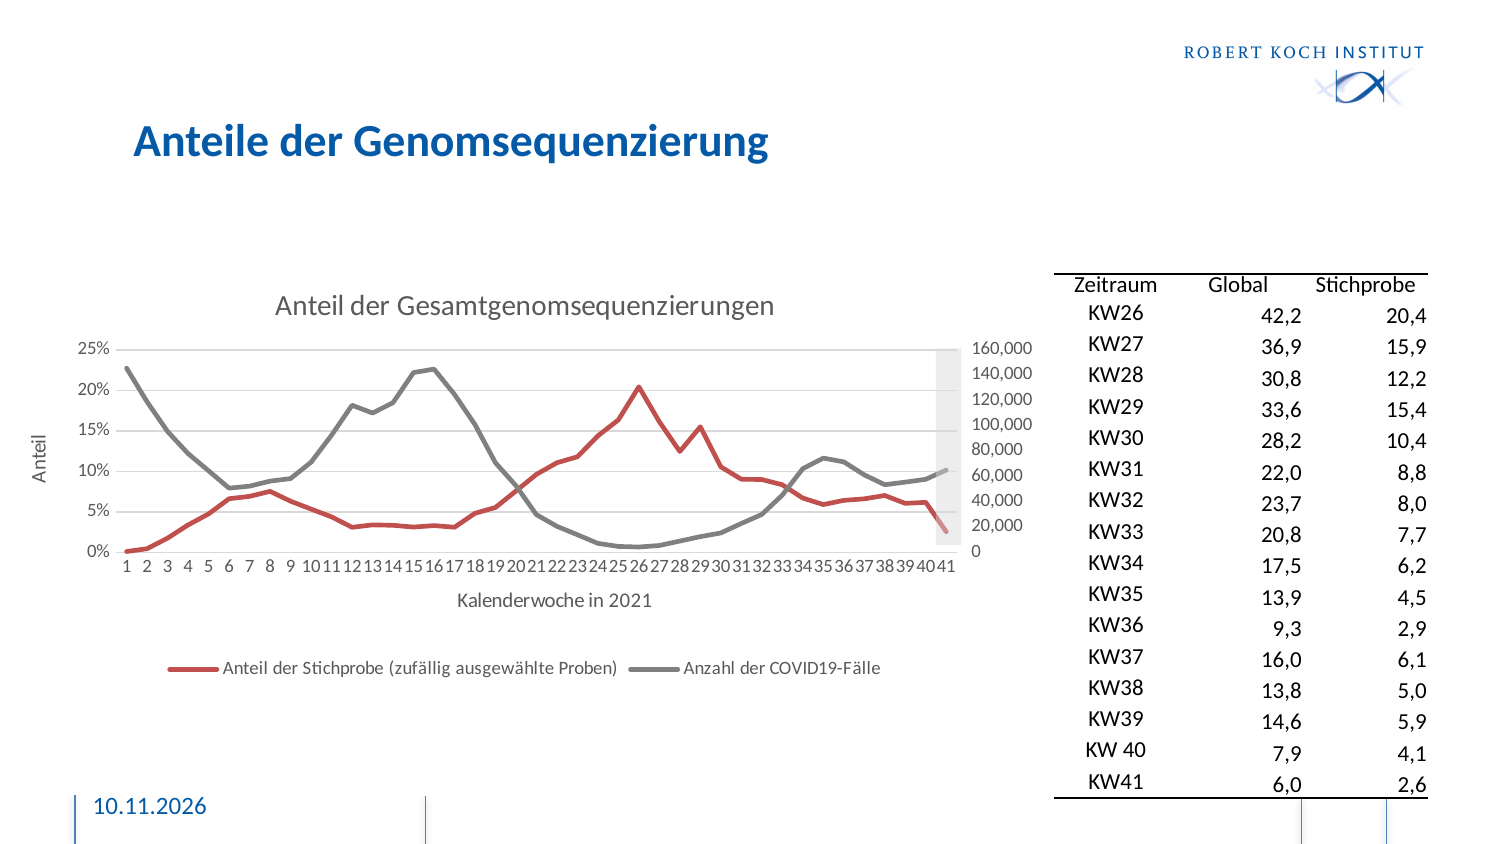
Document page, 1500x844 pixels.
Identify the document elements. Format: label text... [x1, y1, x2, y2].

table_cell KW31 [1057, 455, 1179, 486]
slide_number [92, 782, 398, 827]
table_cell 16,0 [1179, 642, 1303, 673]
table_cell 22,0 [1179, 455, 1303, 486]
title Anteile der Genomsequenzierung [133, 79, 1443, 197]
table_cell KW32 [1057, 486, 1179, 517]
table_cell 28,2 [1179, 423, 1303, 455]
table_cell 10,4 [1303, 423, 1428, 455]
table_cell KW30 [1057, 423, 1179, 455]
table_cell 23,7 [1179, 486, 1303, 517]
table_cell 33,6 [1179, 392, 1303, 423]
table_cell 7,9 [1179, 736, 1303, 767]
table_cell 13,9 [1179, 580, 1303, 611]
table_cell KW27 [1057, 330, 1179, 361]
table_cell 15,4 [1303, 392, 1428, 423]
table_cell 6,0 [1179, 767, 1303, 797]
table_cell 7,7 [1303, 517, 1428, 548]
table_cell 8,0 [1303, 486, 1428, 517]
table_cell KW29 [1057, 392, 1179, 423]
table_cell 17,5 [1179, 548, 1303, 580]
table_cell 4,5 [1303, 580, 1428, 611]
chart [0, 268, 1054, 686]
table_cell KW36 [1057, 611, 1179, 642]
table_cell 2,6 [1303, 767, 1428, 797]
table_cell 2,9 [1303, 611, 1428, 642]
table_cell 14,6 [1179, 704, 1303, 736]
table_cell KW26 [1057, 298, 1179, 330]
picture [1178, 40, 1430, 79]
table_cell KW39 [1054, 704, 1179, 736]
table_cell 36,9 [1179, 330, 1303, 361]
table_cell 8,8 [1303, 455, 1428, 486]
table_cell KW 40 [1054, 736, 1179, 767]
table_cell 5,9 [1303, 704, 1428, 736]
table_cell 5,0 [1303, 673, 1428, 704]
table_cell 12,2 [1303, 361, 1428, 392]
table_cell 20,8 [1179, 517, 1303, 548]
table_cell 13,8 [1179, 673, 1303, 704]
table_cell 15,9 [1303, 330, 1428, 361]
table_cell KW41 [1054, 767, 1179, 797]
table_cell 30,8 [1179, 361, 1303, 392]
table_header Stichprobe [1303, 275, 1428, 298]
table_cell 20,4 [1303, 298, 1428, 330]
table_cell 6,2 [1303, 548, 1428, 580]
table_cell KW37 [1057, 642, 1179, 673]
table_cell 9,3 [1179, 611, 1303, 642]
table_cell 42,2 [1179, 298, 1303, 330]
table_cell KW35 [1057, 580, 1179, 611]
table_cell KW38 [1054, 673, 1179, 704]
table_cell 6,1 [1303, 642, 1428, 673]
table_header Zeitraum [1057, 275, 1179, 298]
table_cell KW33 [1057, 517, 1179, 548]
table_header Global [1179, 275, 1303, 298]
table_cell KW28 [1057, 361, 1179, 392]
table_cell KW34 [1057, 548, 1179, 580]
table_cell 4,1 [1303, 736, 1428, 767]
